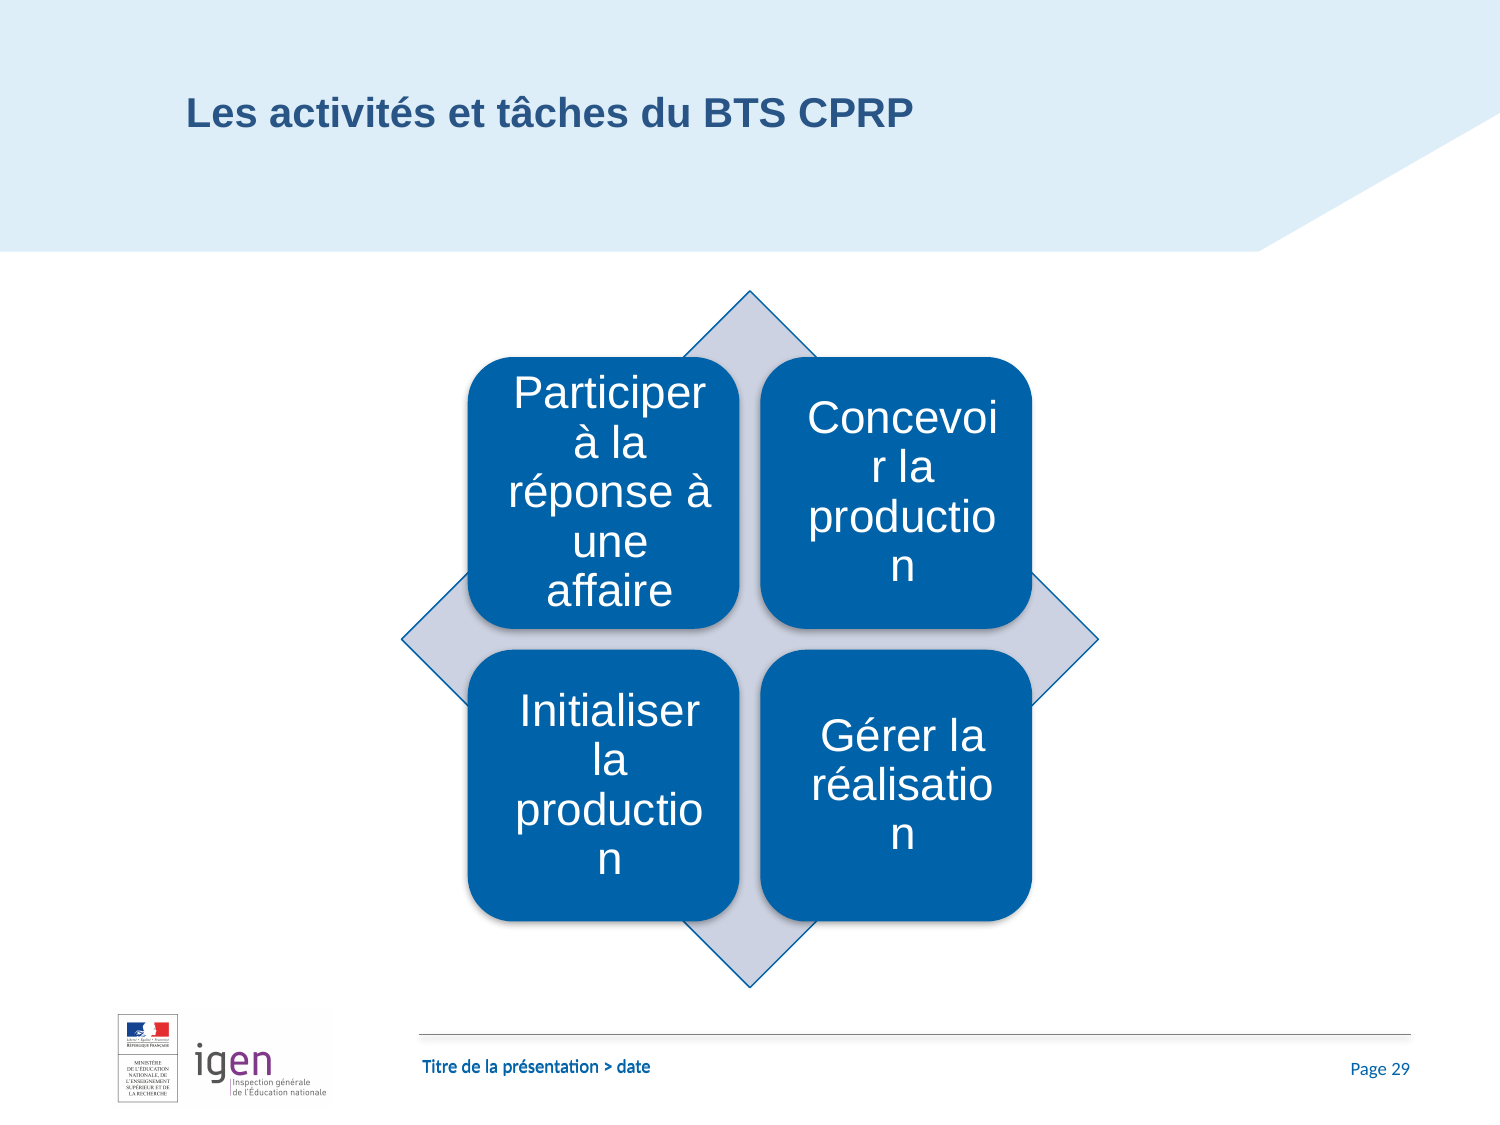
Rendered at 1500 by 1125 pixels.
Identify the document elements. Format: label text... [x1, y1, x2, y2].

text_box Les activités et tâches du BTS CPRP [171, 78, 1353, 143]
picture [112, 1008, 332, 1108]
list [111, 290, 1389, 988]
